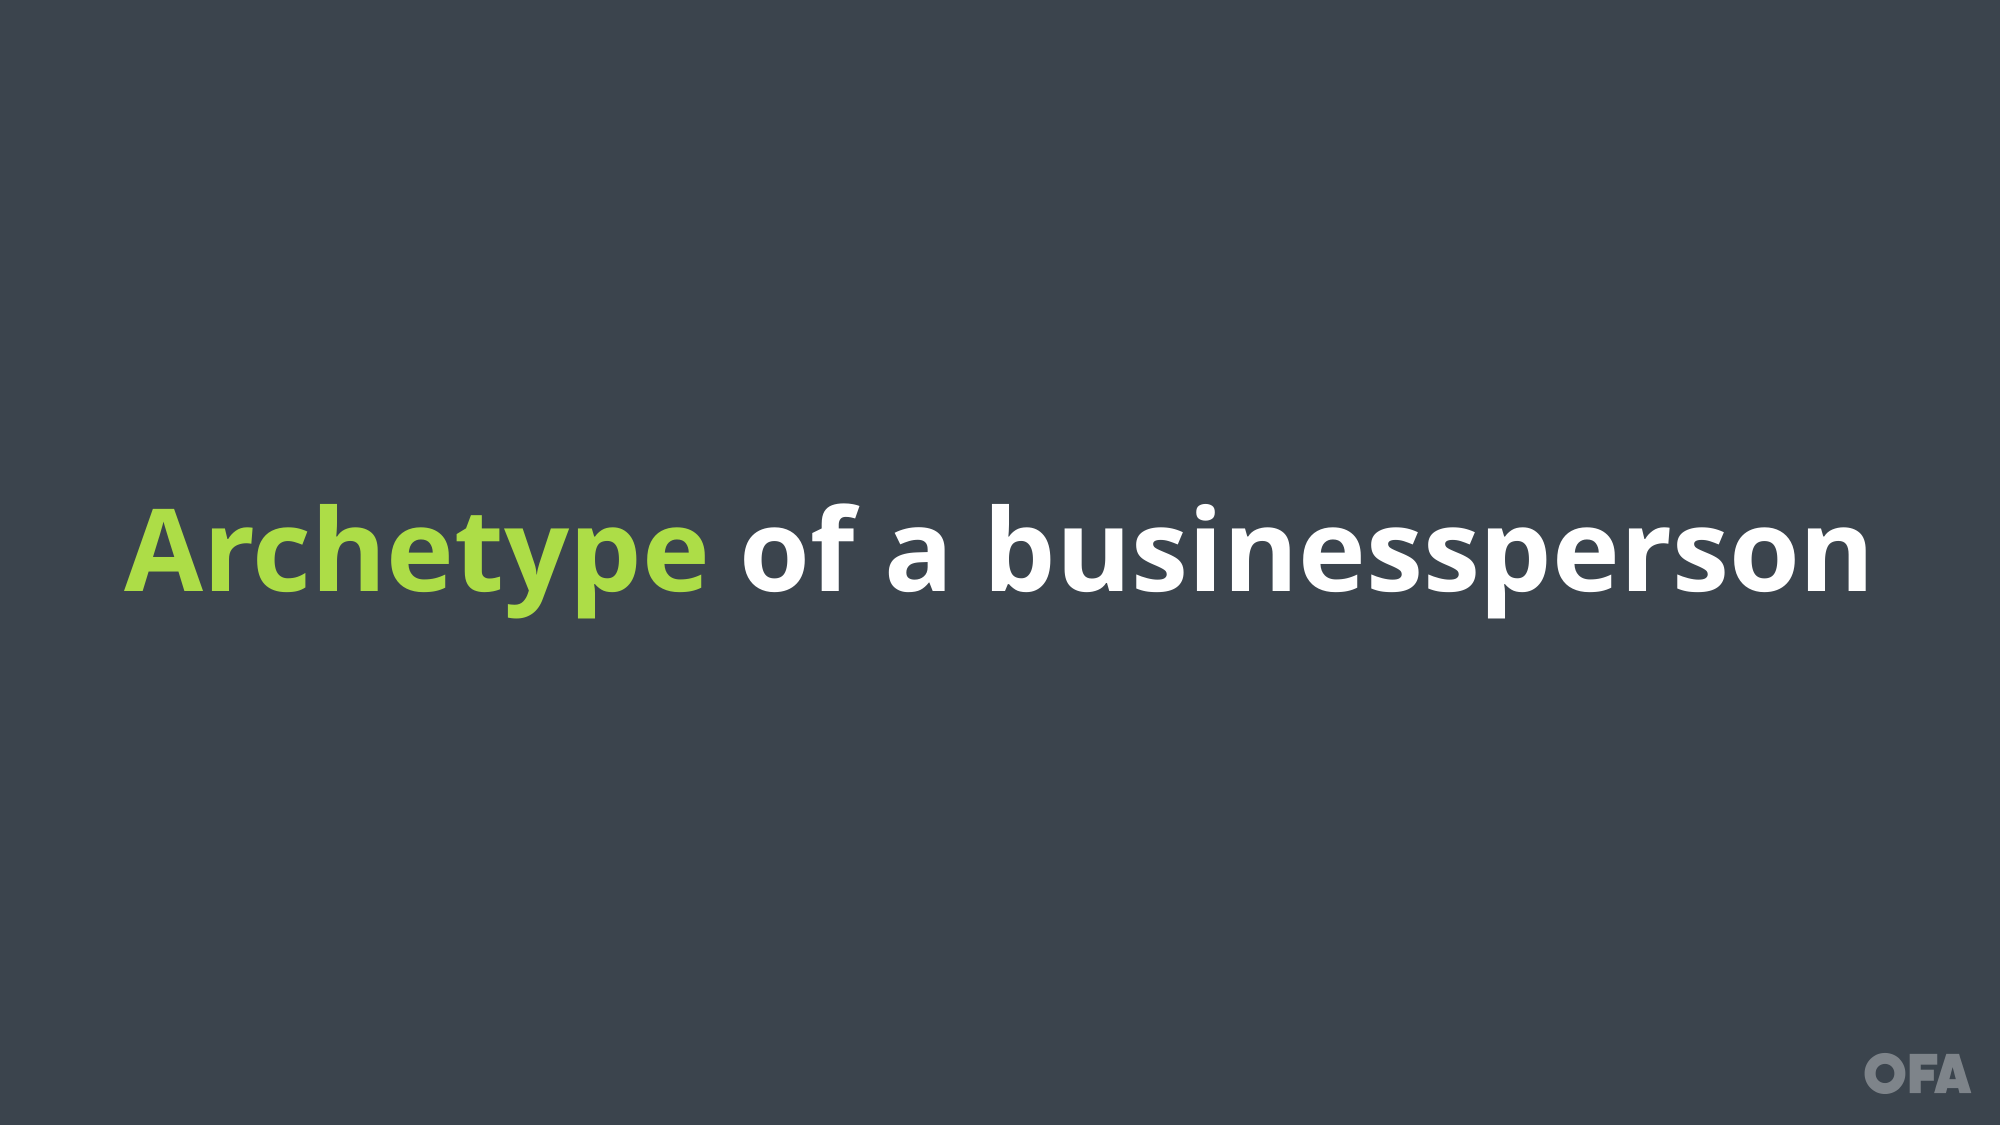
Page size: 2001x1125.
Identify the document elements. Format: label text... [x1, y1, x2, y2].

picture [1863, 1052, 1972, 1095]
text_box Archetype of a businessperson [0, 496, 2000, 621]
